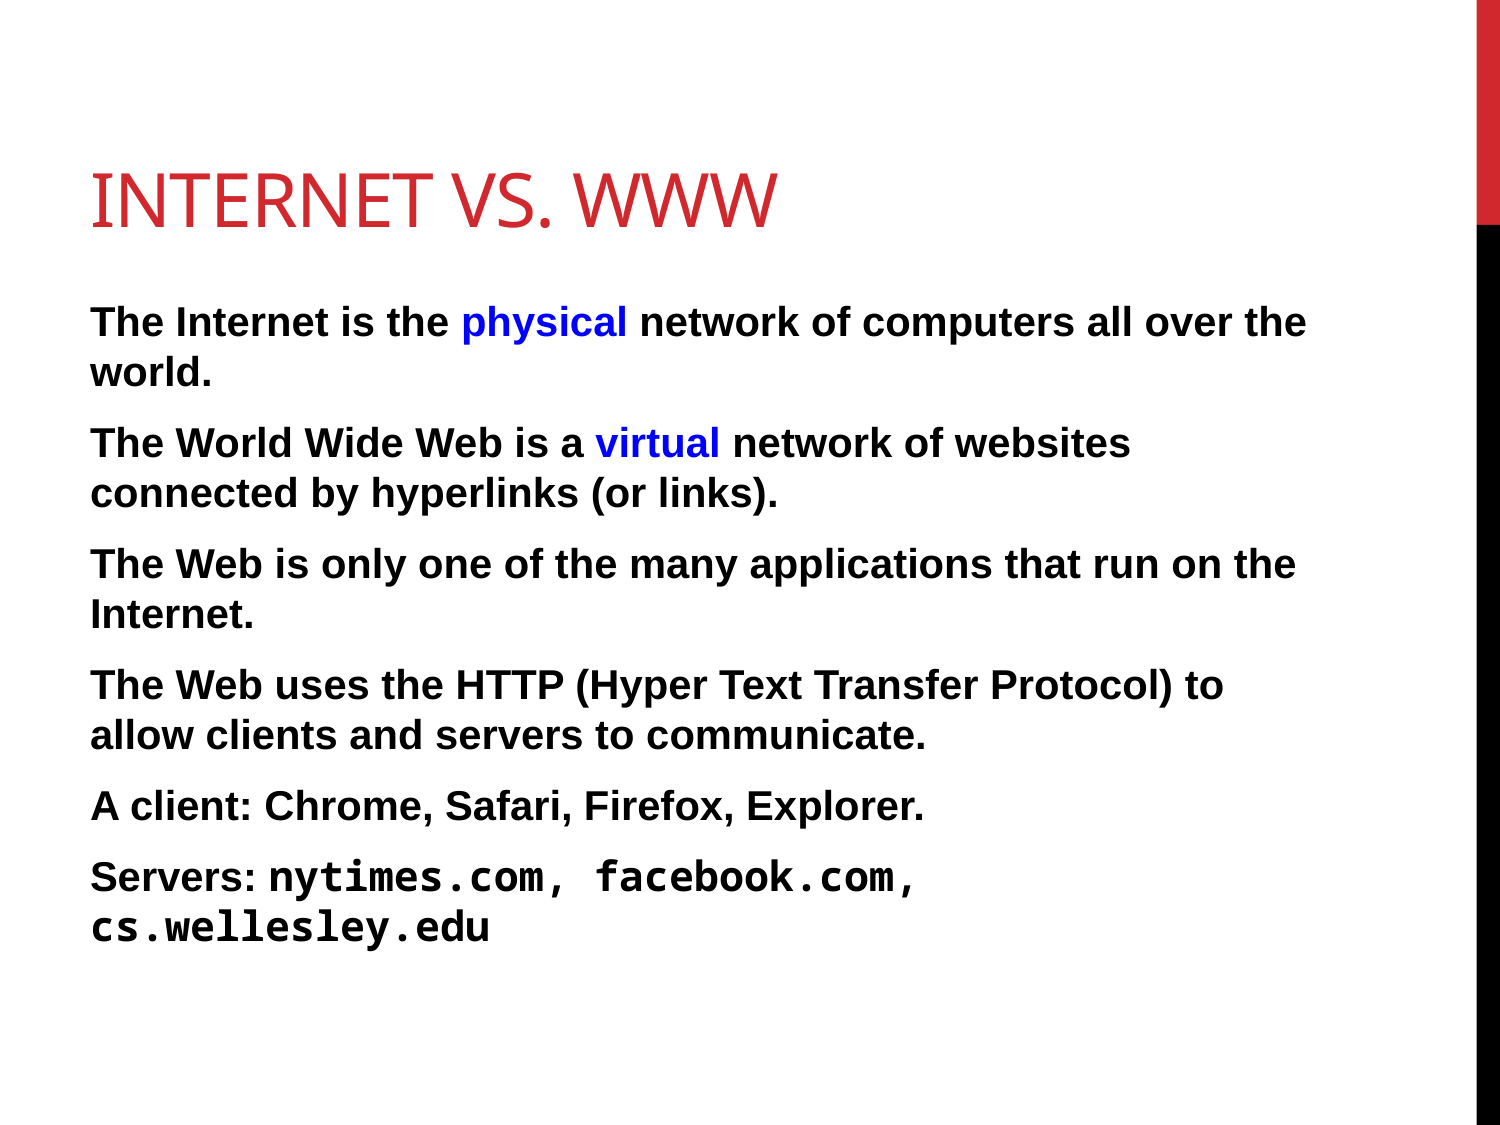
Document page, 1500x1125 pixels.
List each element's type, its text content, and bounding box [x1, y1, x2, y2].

list The Internet is the physical network of computers all over the world. The World Wide Web is a virtual network of websites connected by hyperlinks (or links). The Web is only one of the many applications that run on the Internet. The Web uses the HTTP (Hyper Text Transfer Protocol) to allow clients and servers to communicate. A client: Chrome, Safari, Firefox, Explorer. Servers: nytimes.com, facebook.com, cs.wellesley.edu [75, 287, 1325, 1005]
title Internet vs. WWW [75, 25, 1025, 250]
